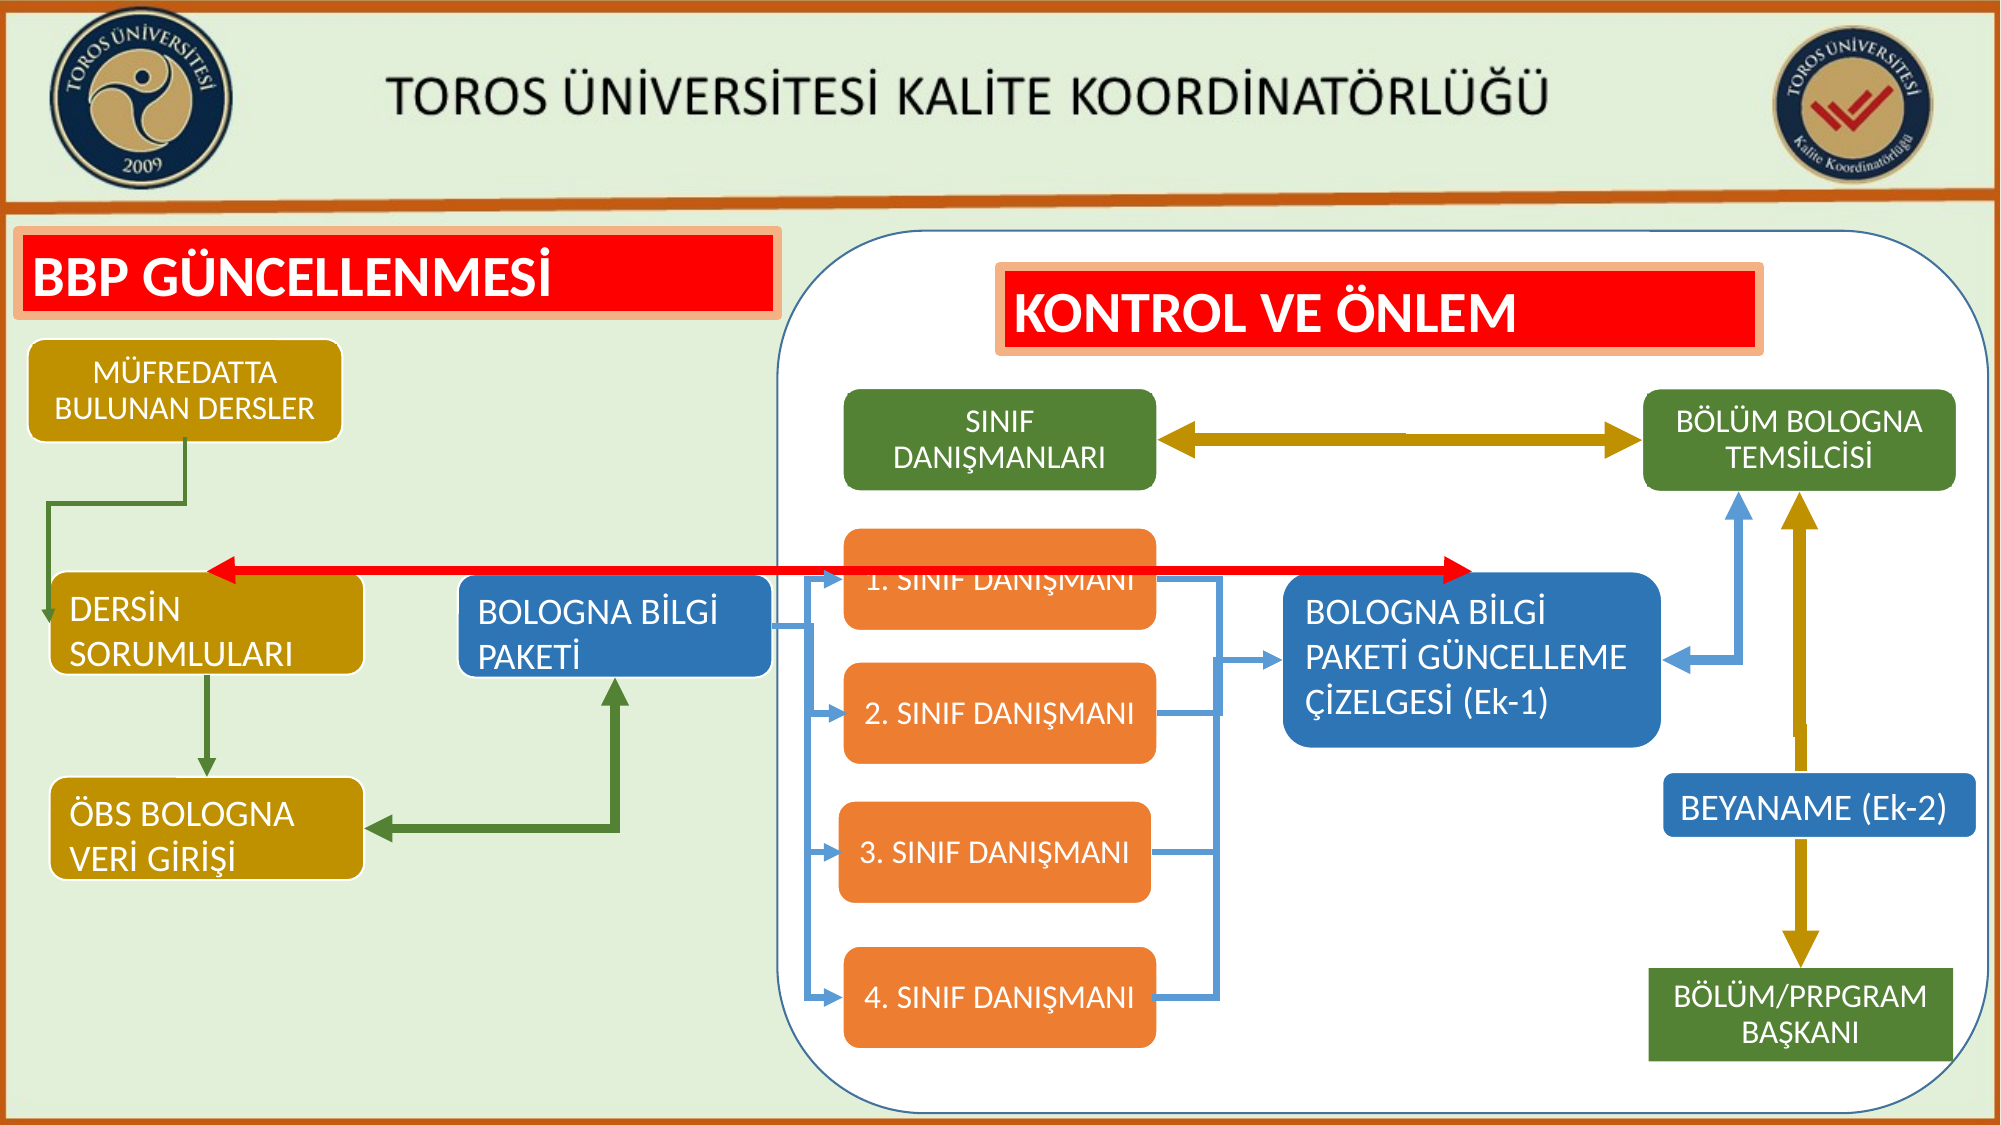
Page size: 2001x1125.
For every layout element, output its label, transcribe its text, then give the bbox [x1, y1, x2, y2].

text_box ÖBS BOLOGNA VERİ GİRİŞİ [48, 775, 366, 882]
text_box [842, 527, 1158, 631]
text_box BEYANAME (Ek-2) [1661, 771, 1979, 840]
text_box BBP GÜNCELLENMESİ [17, 230, 778, 316]
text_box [843, 625, 848, 714]
text_box [776, 575, 823, 579]
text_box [843, 800, 1152, 904]
text_box BOLOGNA BİLGİ PAKETİ GÜNCELLEME ÇİZELGESİ (Ek-1) [1282, 570, 1664, 750]
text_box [1157, 579, 1282, 659]
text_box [364, 677, 616, 829]
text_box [842, 945, 1158, 1050]
text_box DERSİN SORUMLULARI [48, 574, 366, 676]
picture [0, 0, 839, 1125]
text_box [24, 462, 211, 598]
picture [765, 575, 776, 582]
text_box BÖLÜM/PRPGRAM BAŞKANI [1648, 968, 1954, 1062]
text_box [842, 731, 1990, 1115]
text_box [27, 338, 343, 443]
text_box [843, 661, 1152, 765]
picture [842, 0, 2001, 1125]
text_box [842, 229, 1990, 729]
text_box KONTROL VE ÖNLEM [999, 266, 1760, 352]
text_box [1662, 491, 1739, 661]
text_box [1642, 388, 1957, 492]
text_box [1152, 659, 1282, 998]
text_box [772, 579, 843, 625]
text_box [842, 388, 1158, 492]
text_box [779, 998, 839, 1088]
picture [209, 575, 465, 785]
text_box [772, 625, 843, 998]
text_box BOLOGNA BİLGİ PAKETİ [456, 575, 772, 679]
text_box [776, 256, 839, 566]
